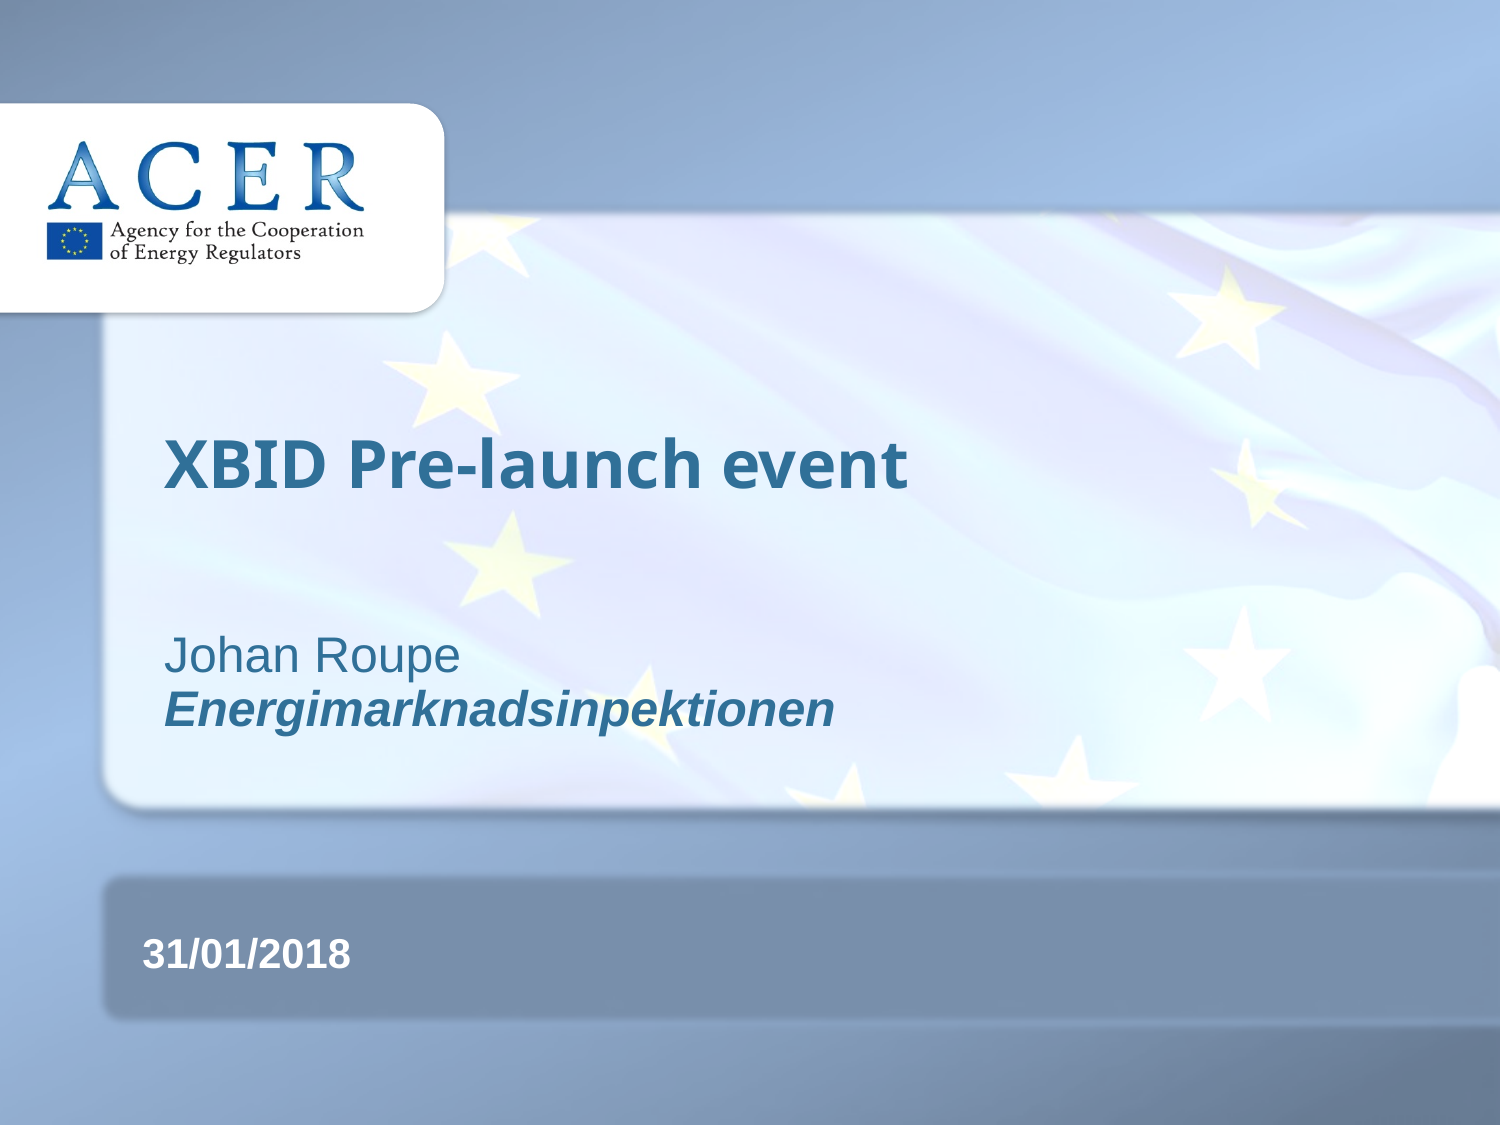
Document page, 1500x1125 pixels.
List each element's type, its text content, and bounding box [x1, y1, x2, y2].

picture [14, 115, 392, 288]
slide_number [127, 893, 455, 1012]
title XBID Pre-launch event Johan Roupe Energimarknadsinpektionen [149, 424, 1459, 663]
